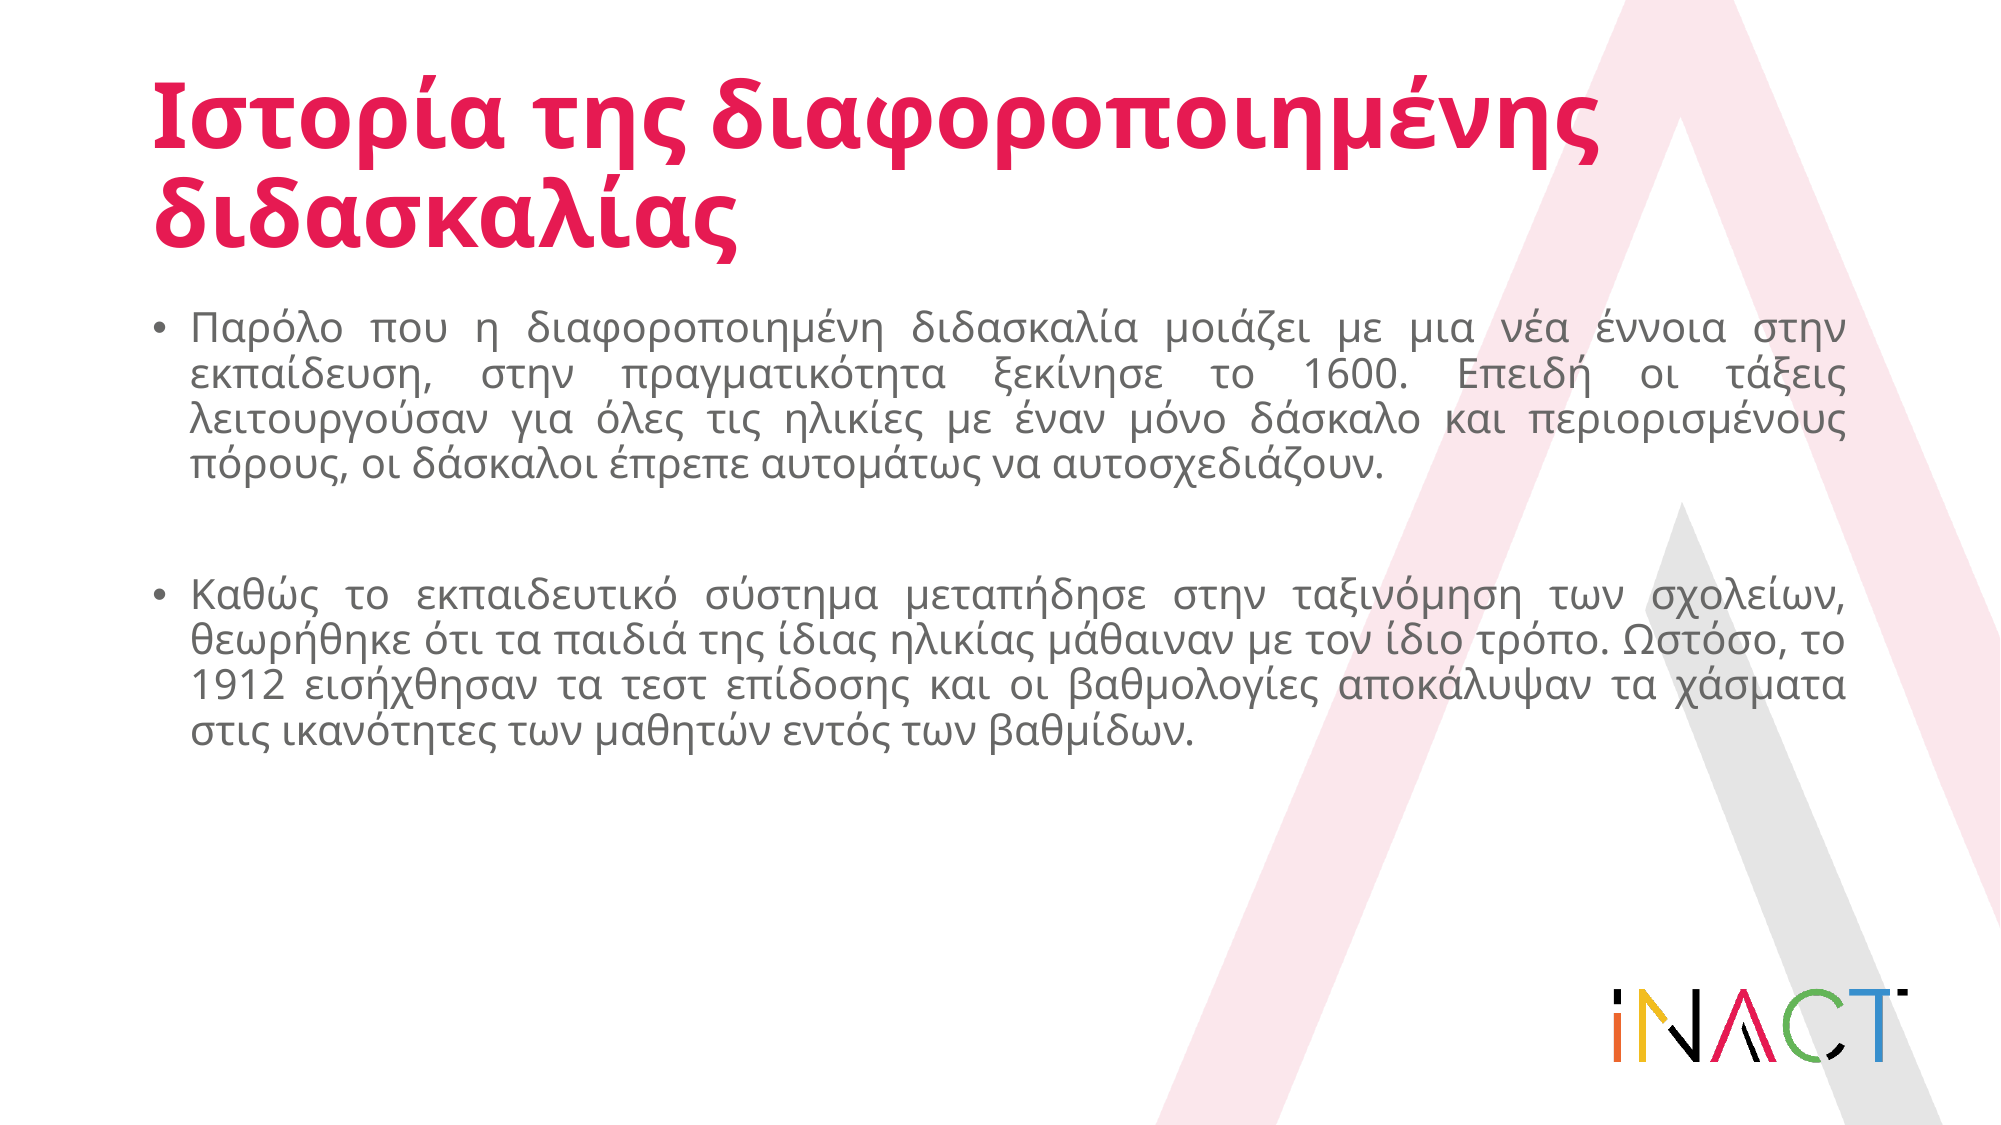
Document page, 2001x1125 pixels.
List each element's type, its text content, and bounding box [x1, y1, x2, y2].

title Ιστορία της διαφοροποιημένης διδασκαλίας [137, 59, 1863, 278]
picture [1148, 0, 2001, 1125]
list Παρόλο που η διαφοροποιημένη διδασκαλία μοιάζει με μια νέα έννοια στην εκπαίδευση, στην πραγματικότητα ξεκίνησε το 1600. Επειδή οι τάξεις λειτουργούσαν για όλες τις ηλικίες με έναν μόνο δάσκαλο και περιορισμένους πόρους, οι δάσκαλοι έπρεπε αυτομάτως να αυτοσχεδιάζουν. Καθώς το εκπαιδευτικό σύστημα μεταπήδησε στην ταξινόμηση των σχολείων, θεωρήθηκε ότι τα παιδιά της ίδιας ηλικίας μάθαιναν με τον ίδιο τρόπο. Ωστόσο, το 1912 εισήχθησαν τα τεστ επίδοσης και οι βαθμολογίες αποκάλυψαν τα χάσματα στις ικανότητες των μαθητών εντός των βαθμίδων. [137, 299, 1863, 1014]
